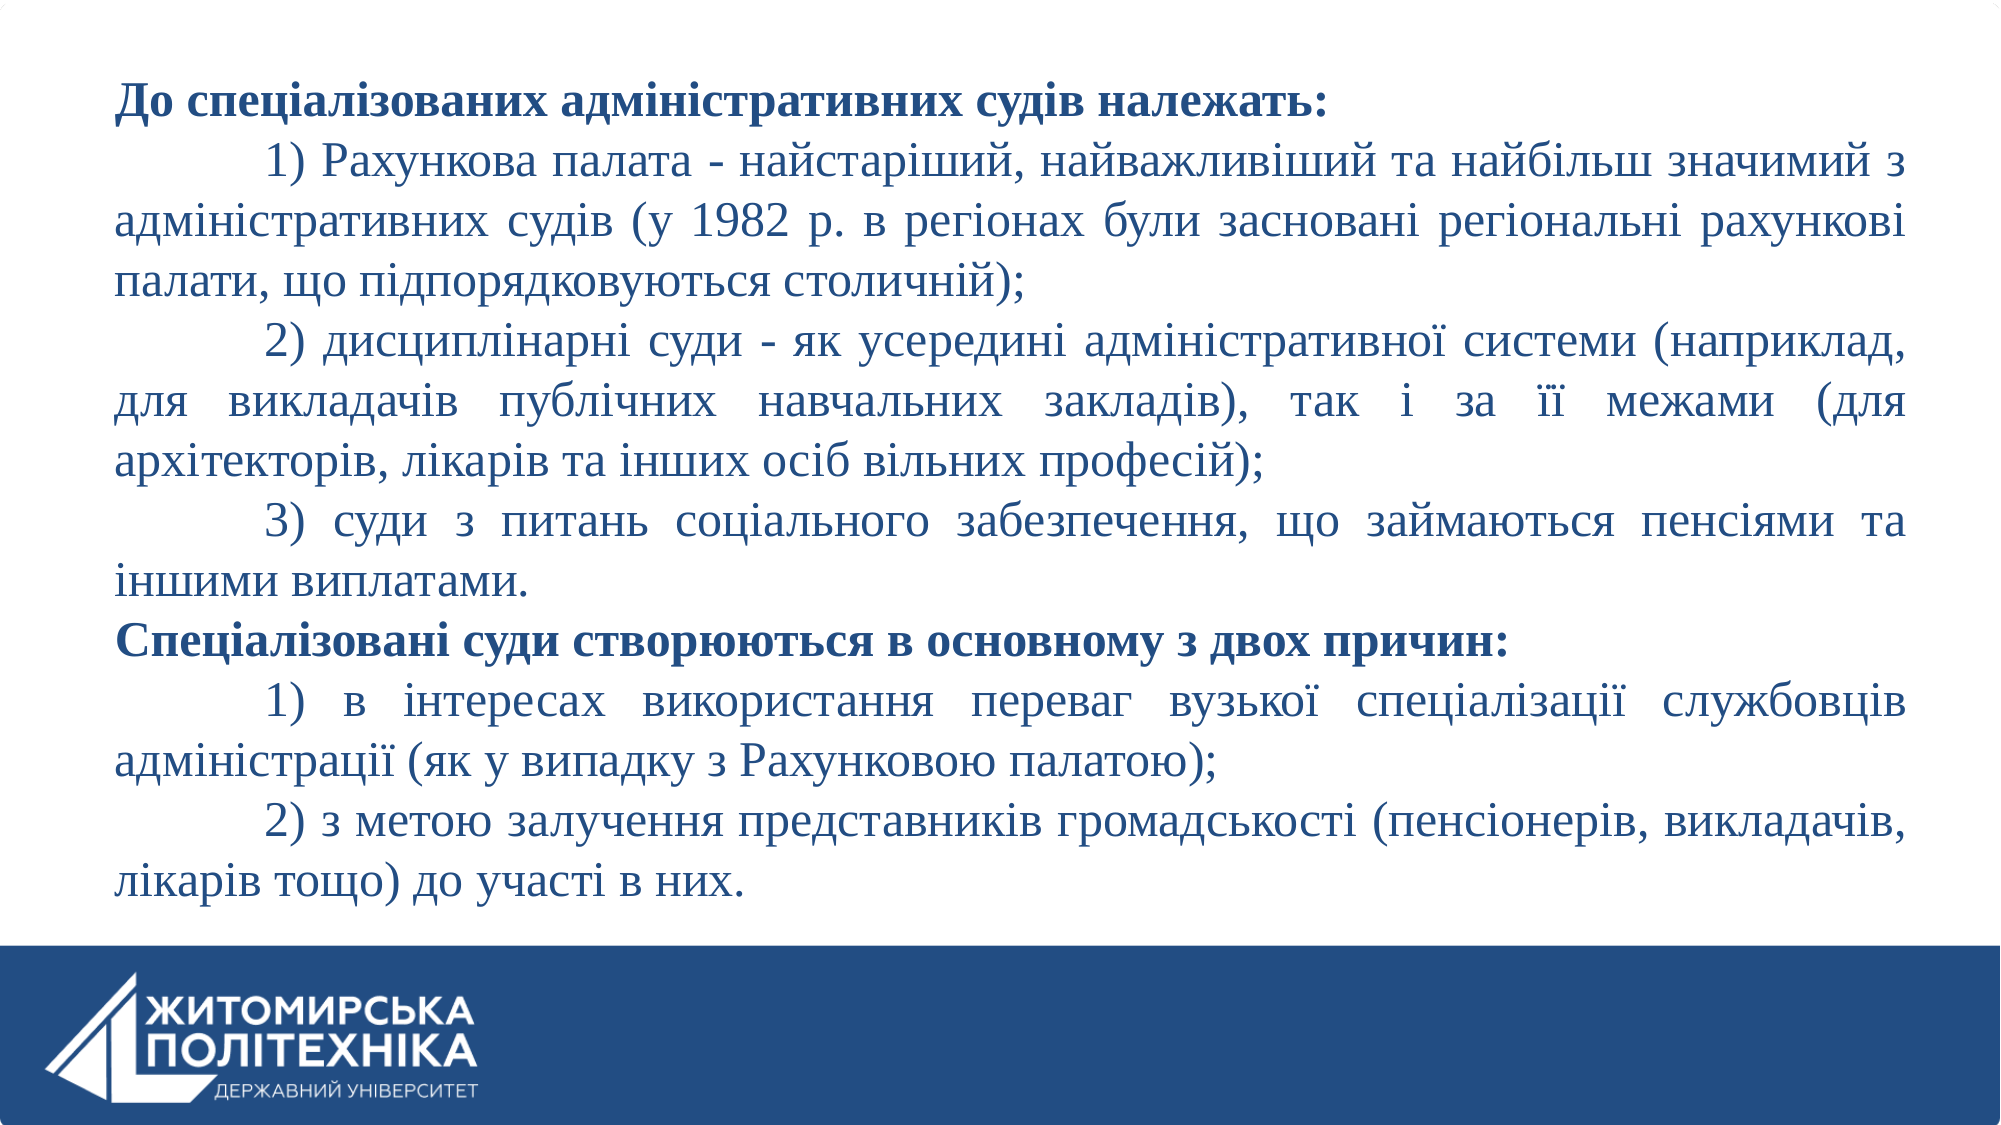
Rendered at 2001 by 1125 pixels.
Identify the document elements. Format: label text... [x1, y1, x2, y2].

picture [0, 3, 2000, 1125]
list До спеціалізованих адміністративних судів належать: 1) Рахункова палата - найстаріший, найважливіший та найбільш значимий з адміністративних судів (у 1982 р. в регіонах були засновані регіональні рахункові палати, що підпорядковуються столичній); 2) дисциплінарні суди - як усередині адміністративної системи (наприклад, для викладачів публічних навчальних закладів), так і за її межами (для архітекторів, лікарів та інших осіб вільних професій); 3) суди з питань соціального забезпечення, що займаються пенсіями та іншими виплатами. Спеціалізовані суди створюються в основному з двох причин: 1) в інтересах використання переваг вузької спеціалізації службовців адміністрації (як у випадку з Рахунковою палатою); 2) з метою залучення представників громадськості (пенсіонерів, викладачів, лікарів тощо) до участі в них. [99, 59, 1923, 912]
